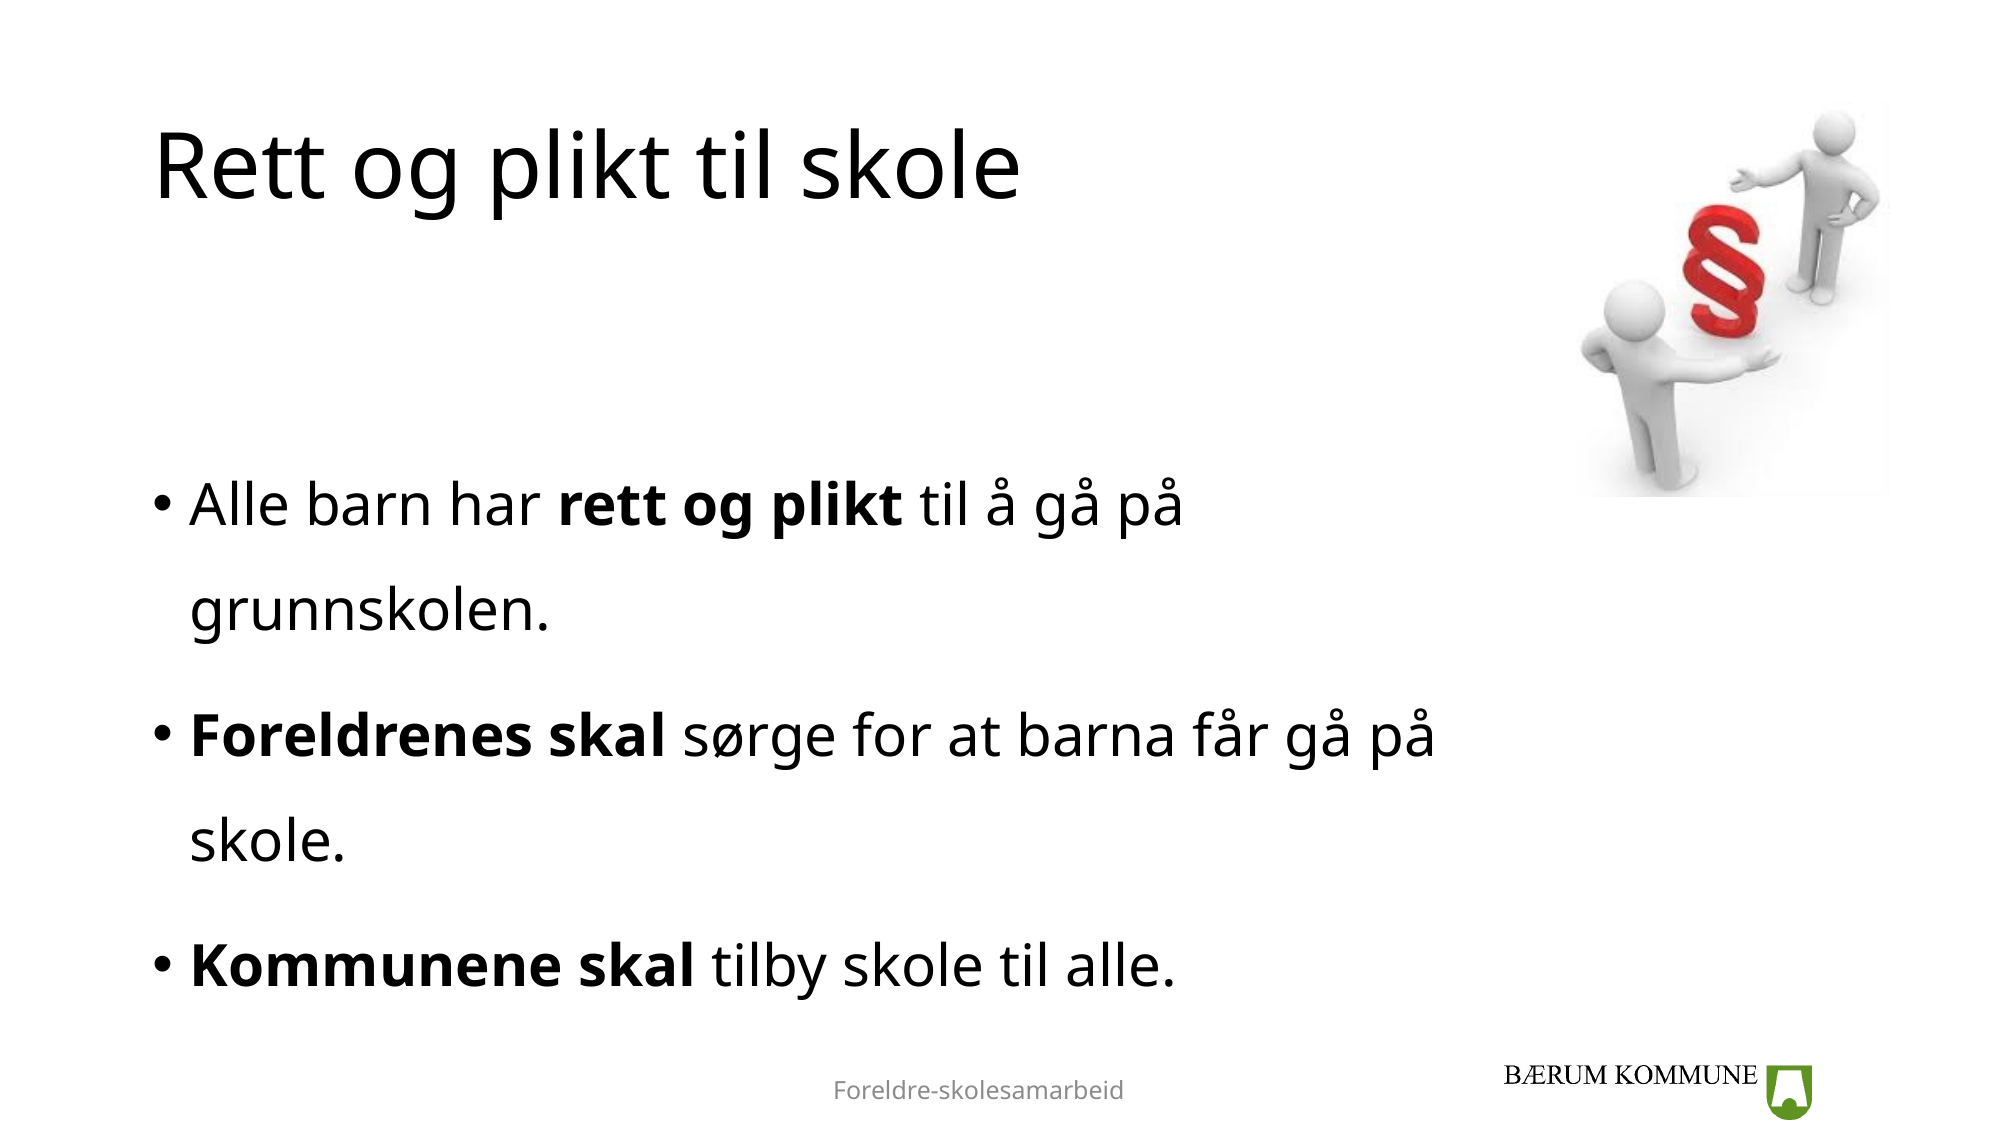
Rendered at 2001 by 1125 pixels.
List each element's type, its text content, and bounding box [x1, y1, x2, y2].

footer Foreldre-skolesamarbeid [641, 1059, 1317, 1120]
picture [1504, 1065, 1812, 1120]
picture [1576, 102, 1890, 497]
list Alle barn har rett og plikt til å gå på grunnskolen. Foreldrenes skal sørge for at barna får gå på skole. Kommunene skal tilby skole til alle. [137, 424, 1527, 1013]
title Rett og plikt til skole [137, 59, 1863, 278]
